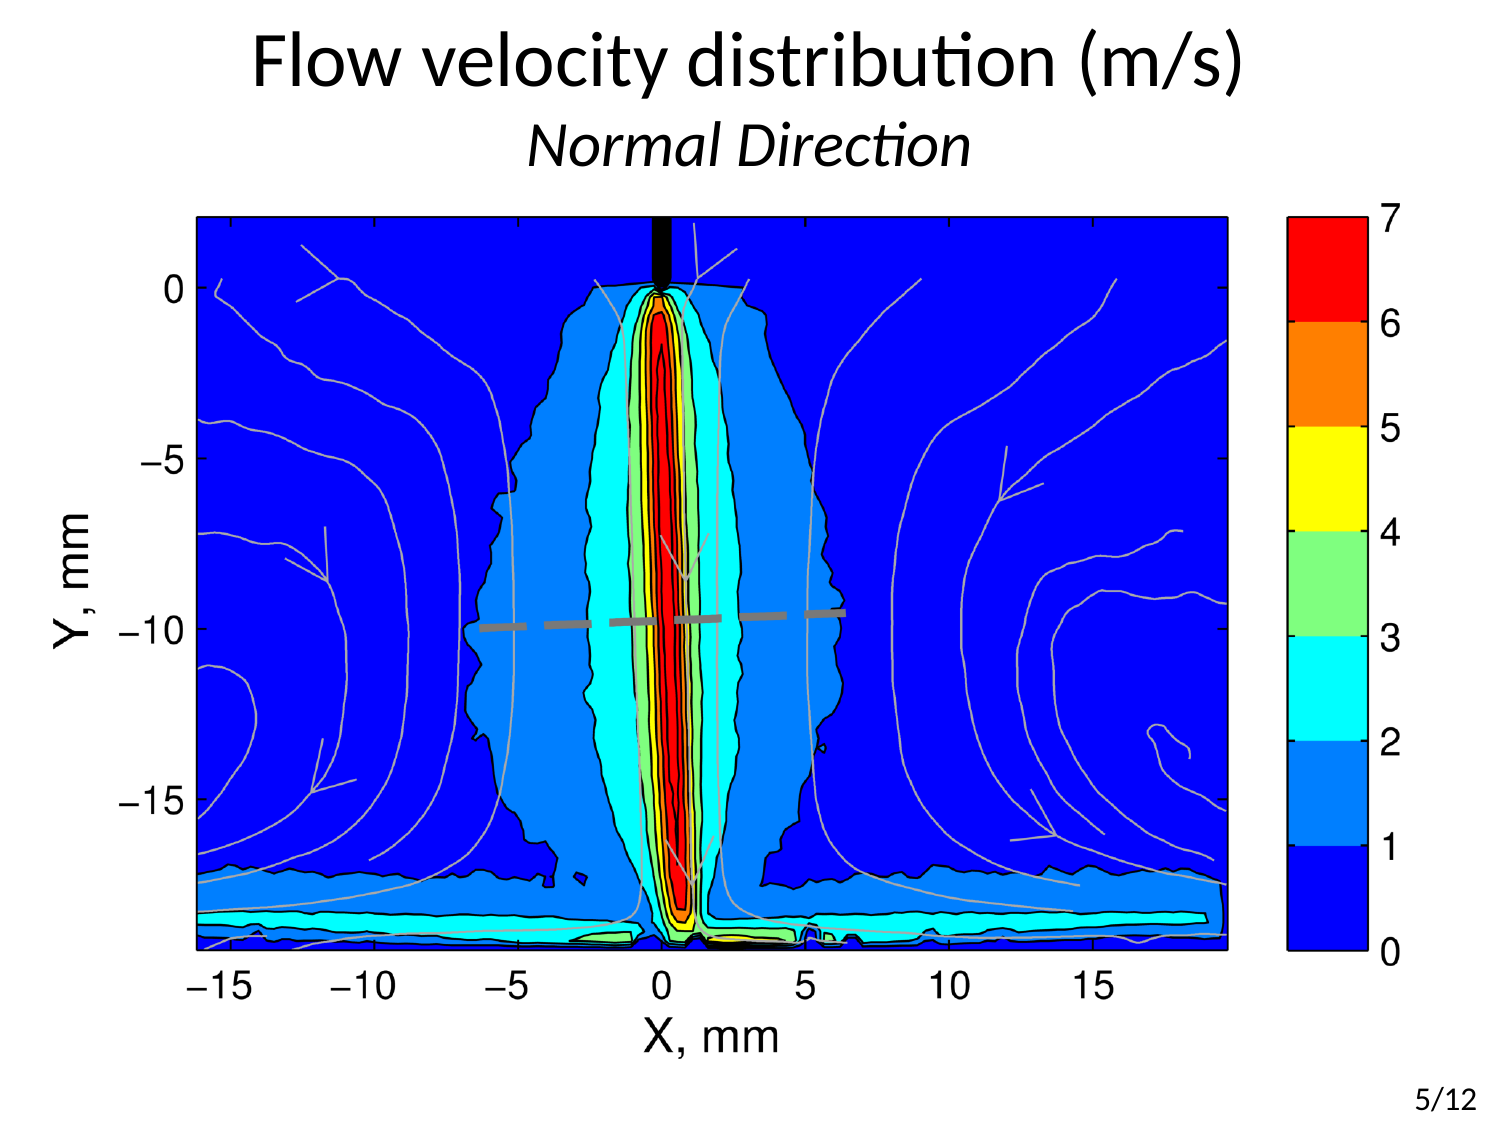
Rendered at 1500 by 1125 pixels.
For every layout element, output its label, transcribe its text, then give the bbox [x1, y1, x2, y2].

text_box 5/12 [1399, 1069, 1500, 1125]
title Flow velocity distribution (m/s) Normal Direction [0, 0, 1500, 188]
picture [52, 203, 1400, 1059]
